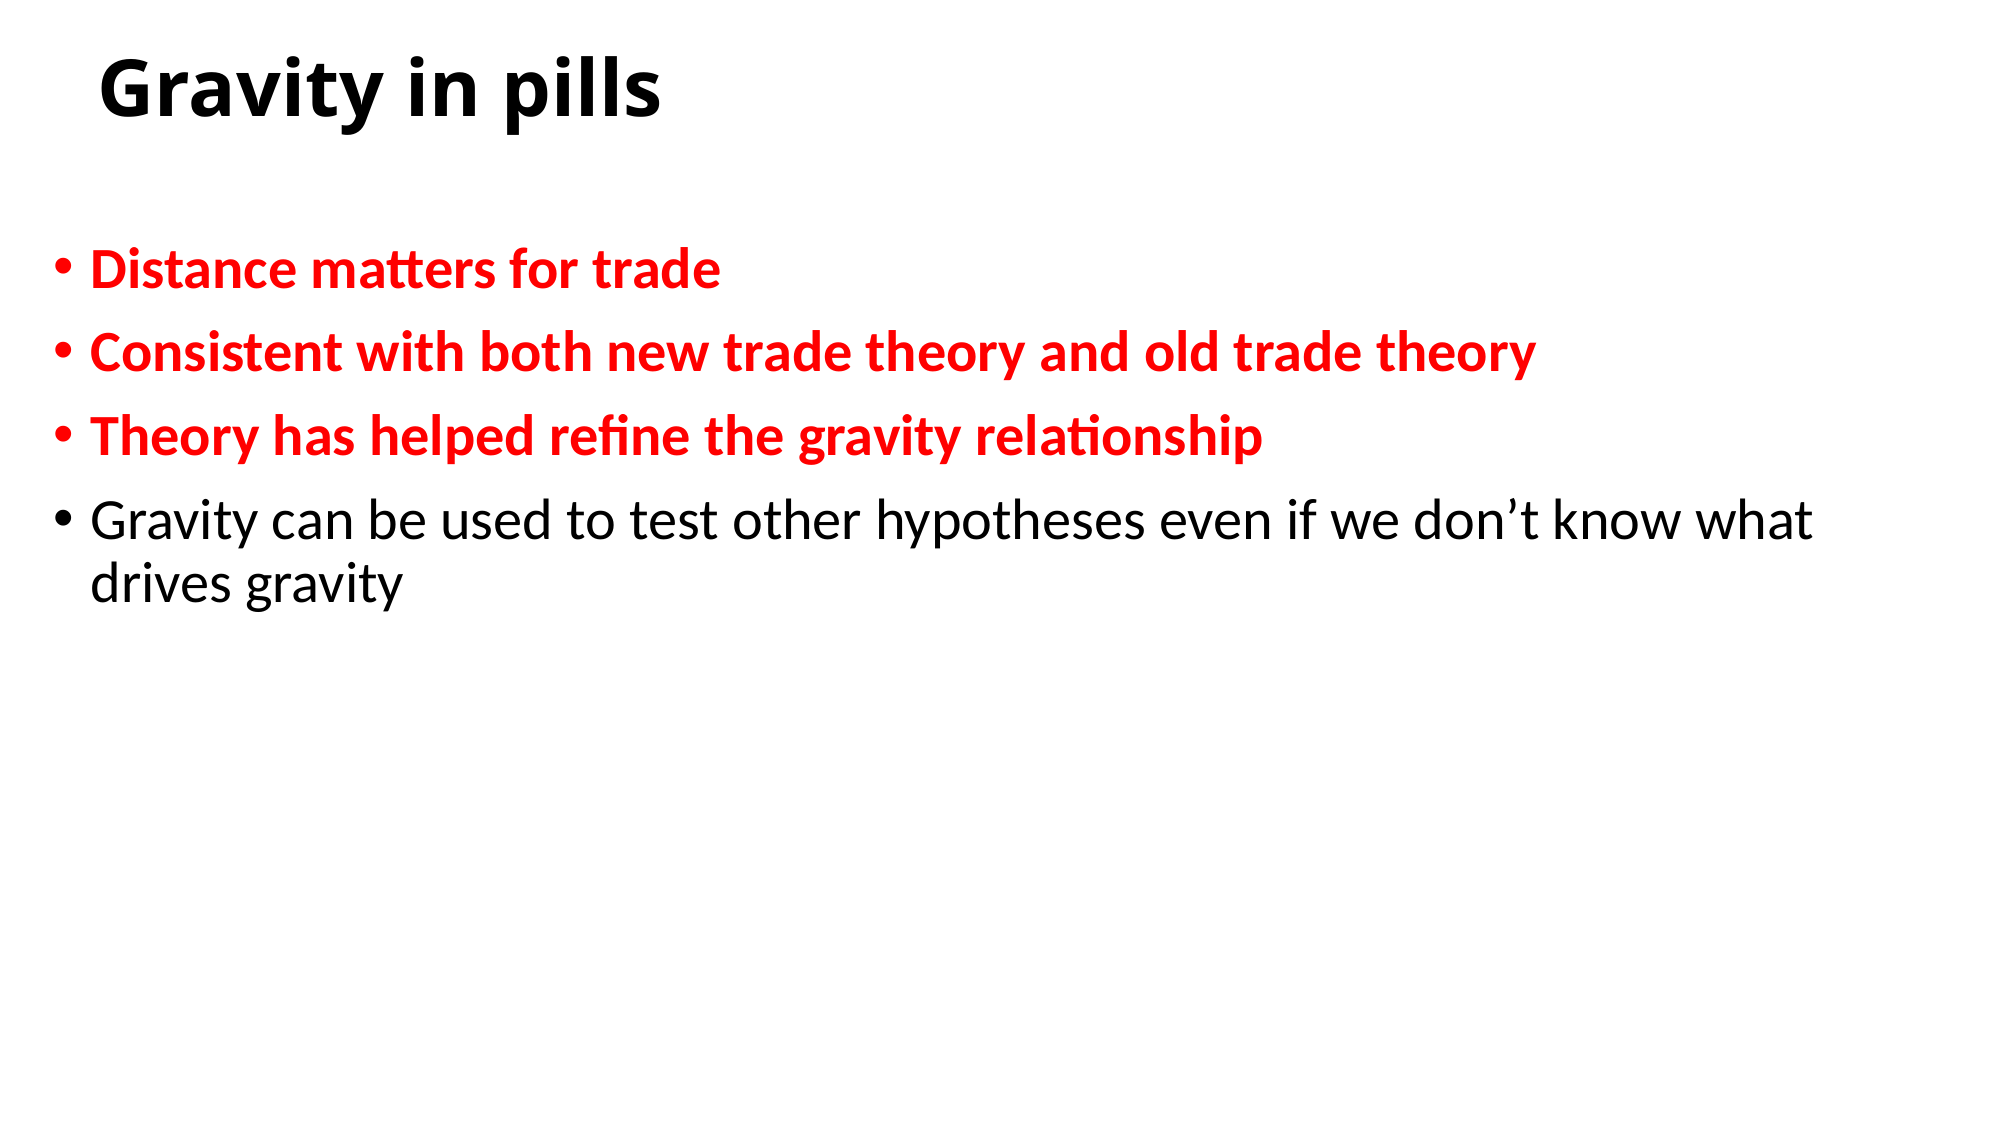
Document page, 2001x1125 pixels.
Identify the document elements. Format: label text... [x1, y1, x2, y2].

title Gravity in pills [82, 40, 1808, 142]
list Distance matters for trade Consistent with both new trade theory and old trade theory Theory has helped refine the gravity relationship Gravity can be used to test other hypotheses even if we don’t know what drives gravity [38, 230, 1863, 1014]
